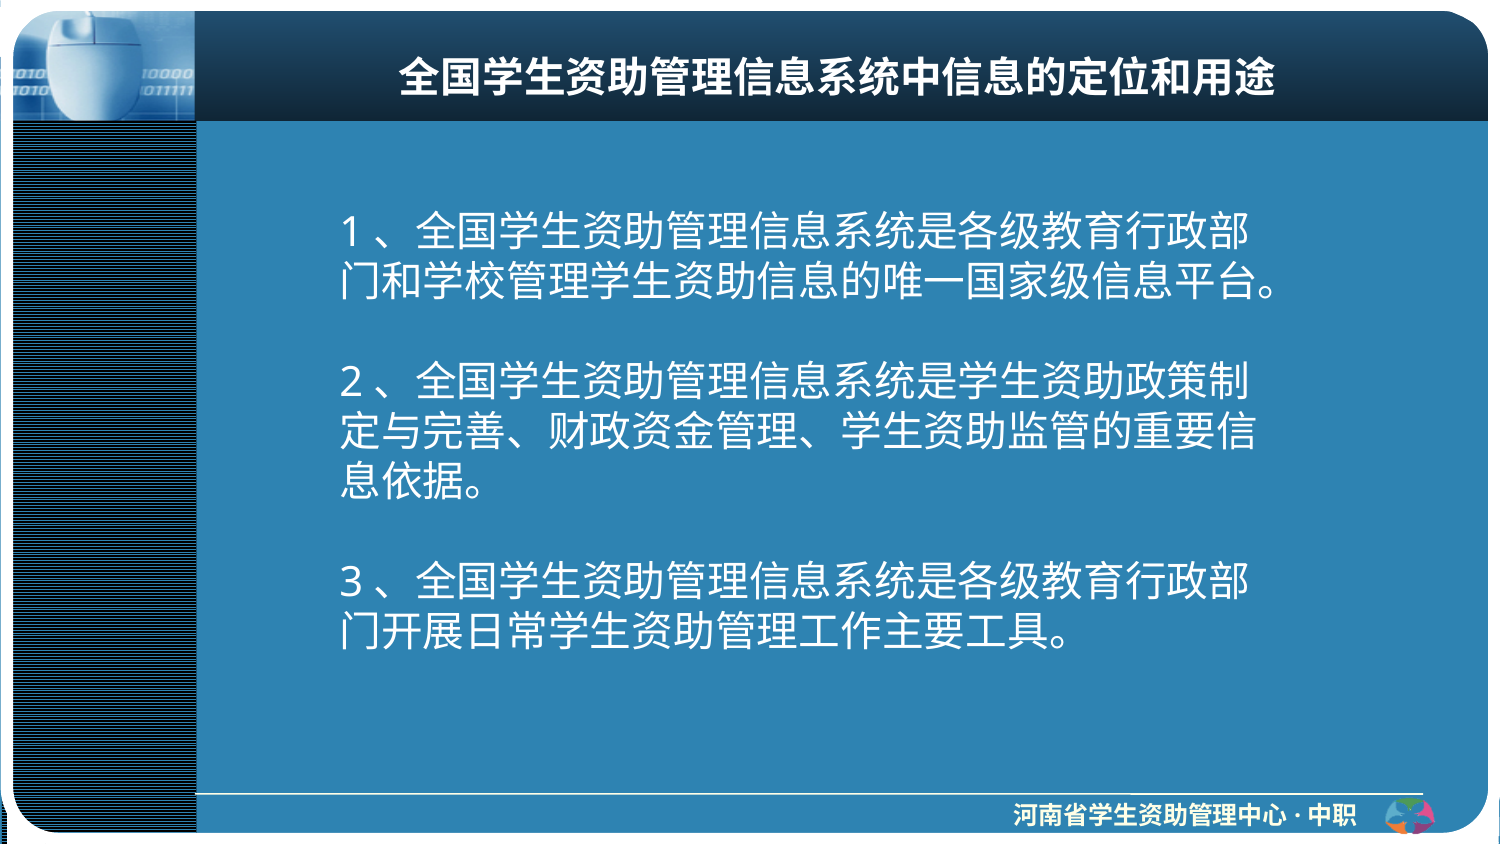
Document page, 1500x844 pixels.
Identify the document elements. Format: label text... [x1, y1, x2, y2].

text_box 河南省学生资助管理中心·中职 [862, 795, 1364, 834]
title 全国学生资助管理信息系统中信息的定位和用途 [204, 32, 1471, 121]
text_box 1、全国学生资助管理信息系统是各级教育行政部门和学校管理学生资助信息的唯一国家级信息平台。 2、全国学生资助管理信息系统是学生资助政策制定与完善、财政资金管理、学生资助监管的重要信息依据。 3、全国学生资助管理信息系统是各级教育行政部门开展日常学生资助管理工作主要工具。 [324, 197, 1306, 663]
picture [14, 11, 195, 120]
picture [1369, 790, 1448, 839]
